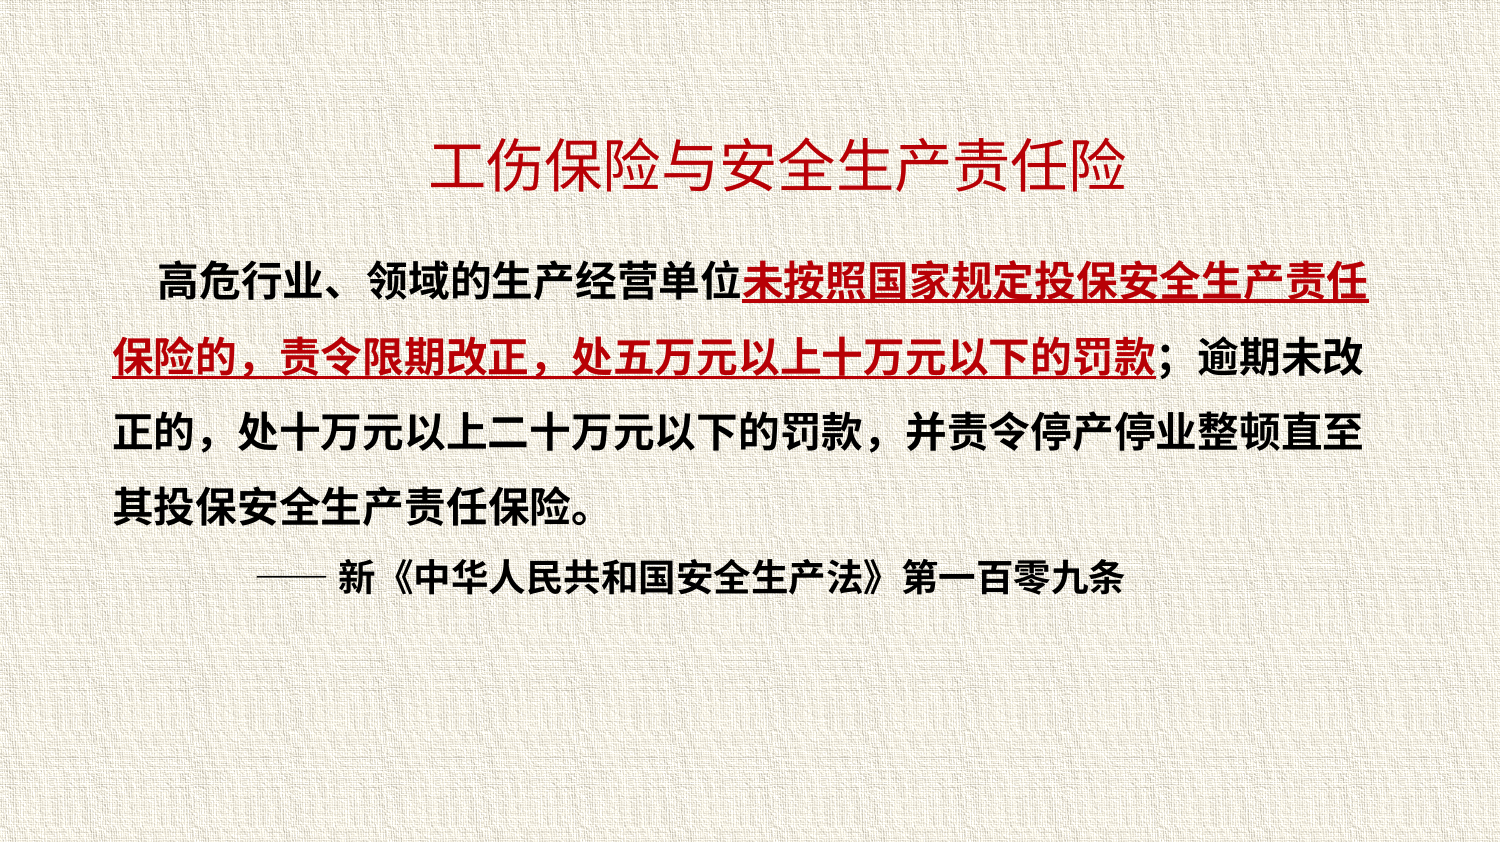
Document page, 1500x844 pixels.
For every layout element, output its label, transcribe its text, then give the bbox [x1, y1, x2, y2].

text_box 工伤保险与安全生产责任险 [219, 121, 1336, 207]
picture [0, 0, 1500, 842]
text_box 高危行业、领域的生产经营单位未按照国家规定投保安全生产责任保险的，责令限期改正，处五万元以上十万元以下的罚款；逾期未改正的，处十万元以上二十万元以下的罚款，并责令停产停业整顿直至其投保安全生产责任保险。 ——新《中华人民共和国安全生产法》第一百零九条 [97, 208, 1403, 607]
